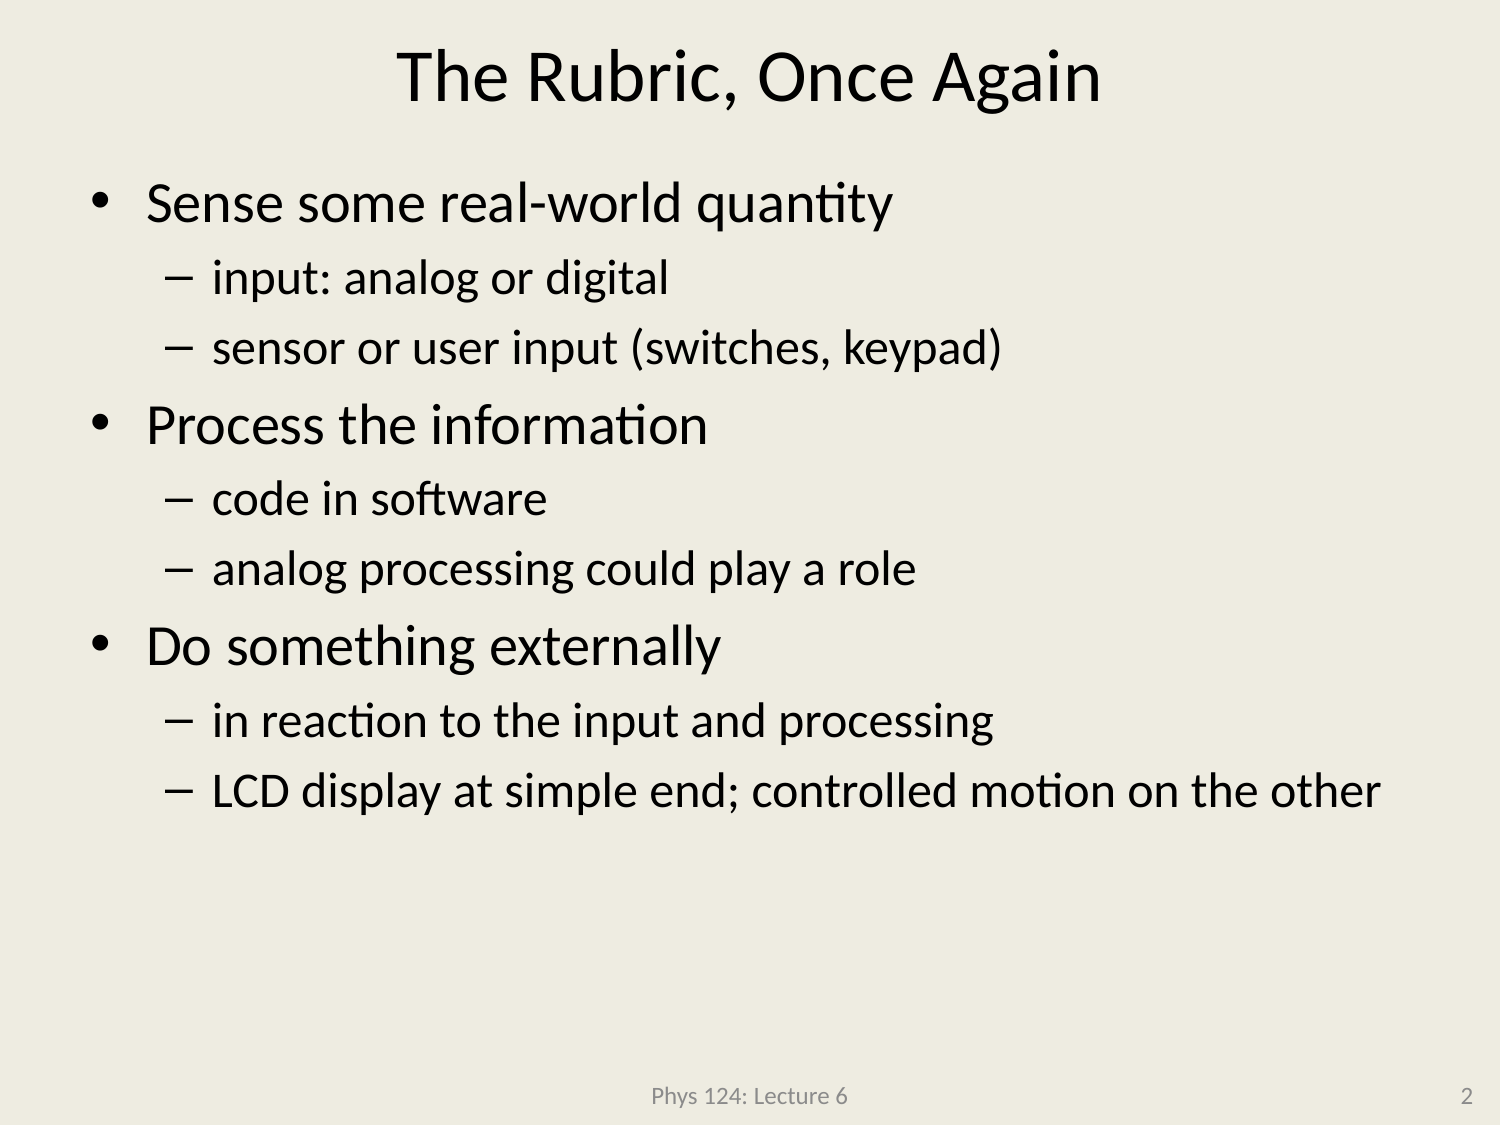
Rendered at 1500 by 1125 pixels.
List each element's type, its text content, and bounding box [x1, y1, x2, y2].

title The Rubric, Once Again [75, 11, 1425, 131]
slide_number 2 [1138, 1064, 1489, 1125]
list Sense some real-world quantity input: analog or digital sensor or user input (switches, keypad) Process the information code in software analog processing could play a role Do something externally in reaction to the input and processing LCD display at simple end; controlled motion on the other [75, 156, 1425, 1065]
footer Phys 124: Lecture 6 [512, 1064, 988, 1125]
